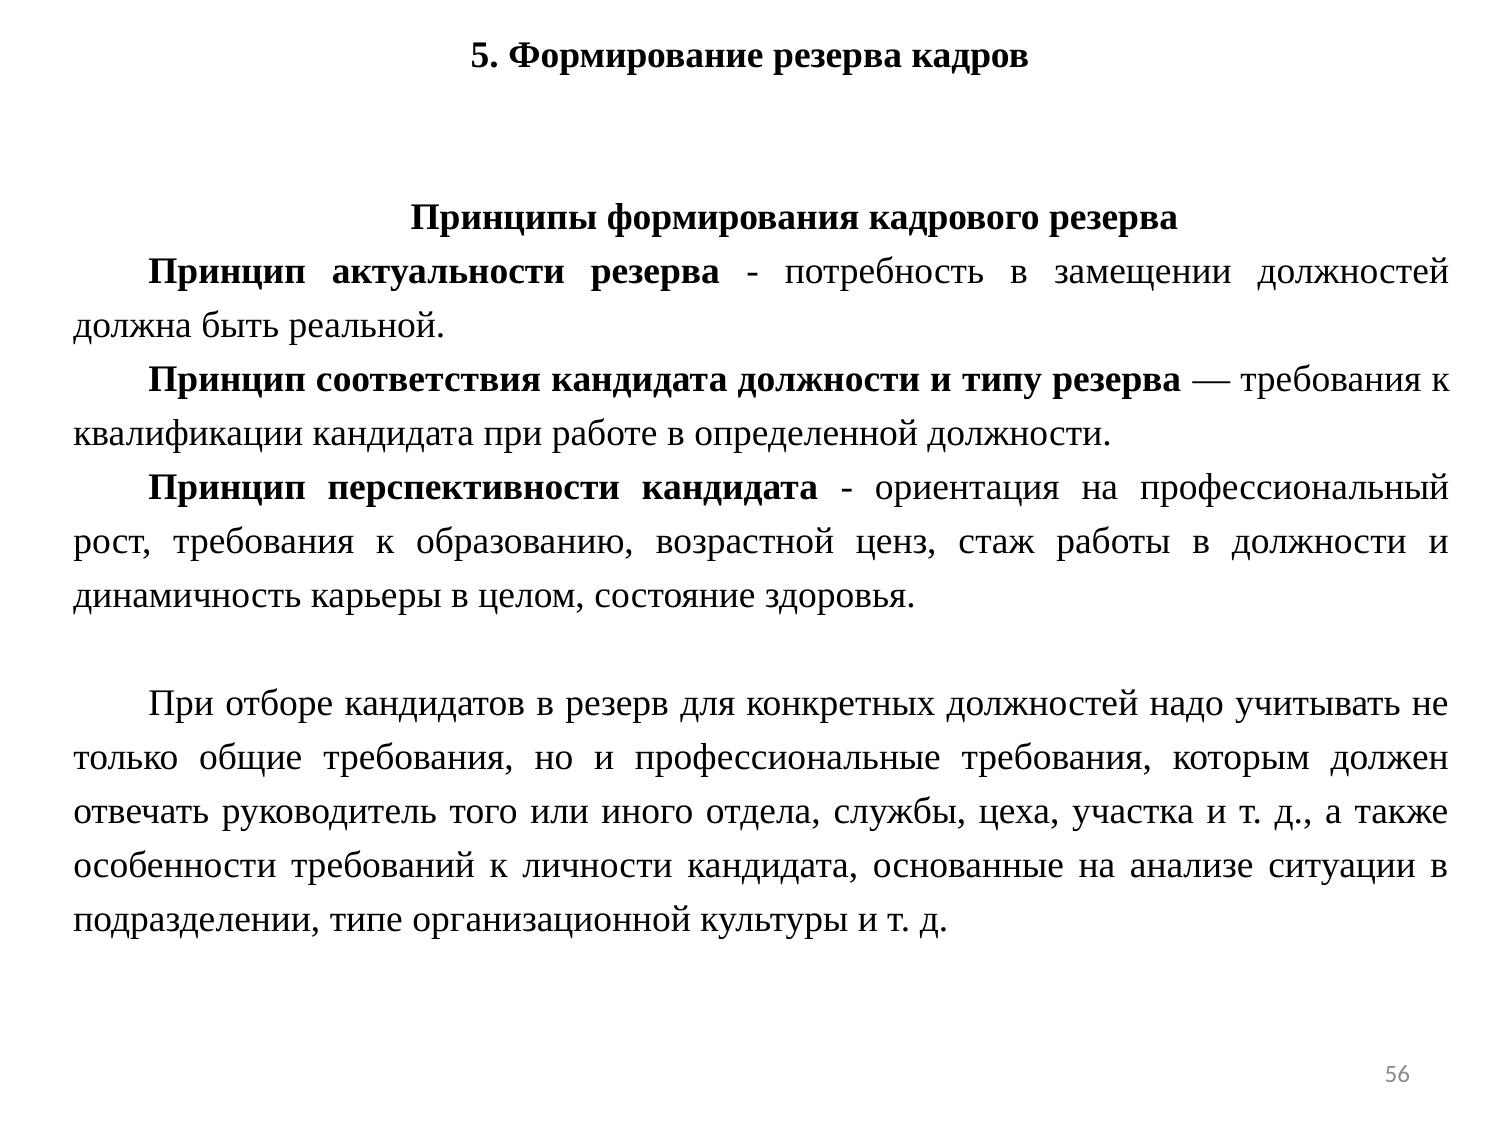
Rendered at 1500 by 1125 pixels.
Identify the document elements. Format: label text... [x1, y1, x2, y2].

text_box Принципы формирования кадрового резерва Принцип актуальности резерва - потребность в замещении должностей должна быть реальной. Принцип соответствия кандидата должности и типу резерва — требования к квалификации кандидата при работе в определенной должности. Принцип перспективности кандидата - ориентация на профессиональный рост, требования к образованию, возрастной ценз, стаж работы в должности и динамичность карьеры в целом, состояние здоровья. При отборе кандидатов в резерв для конкретных должностей надо учитывать не только общие требования, но и профессиональные требования, которым должен отвечать руководитель того или иного отдела, службы, цеха, участка и т. д., а также особенности требований к личности кандидата, основанные на анализе ситуации в подразделении, типе организационной культуры и т. д. [58, 175, 1465, 947]
text_box 5. Формирование резерва кадров [0, 0, 1500, 83]
slide_number 56 [1074, 1042, 1425, 1103]
